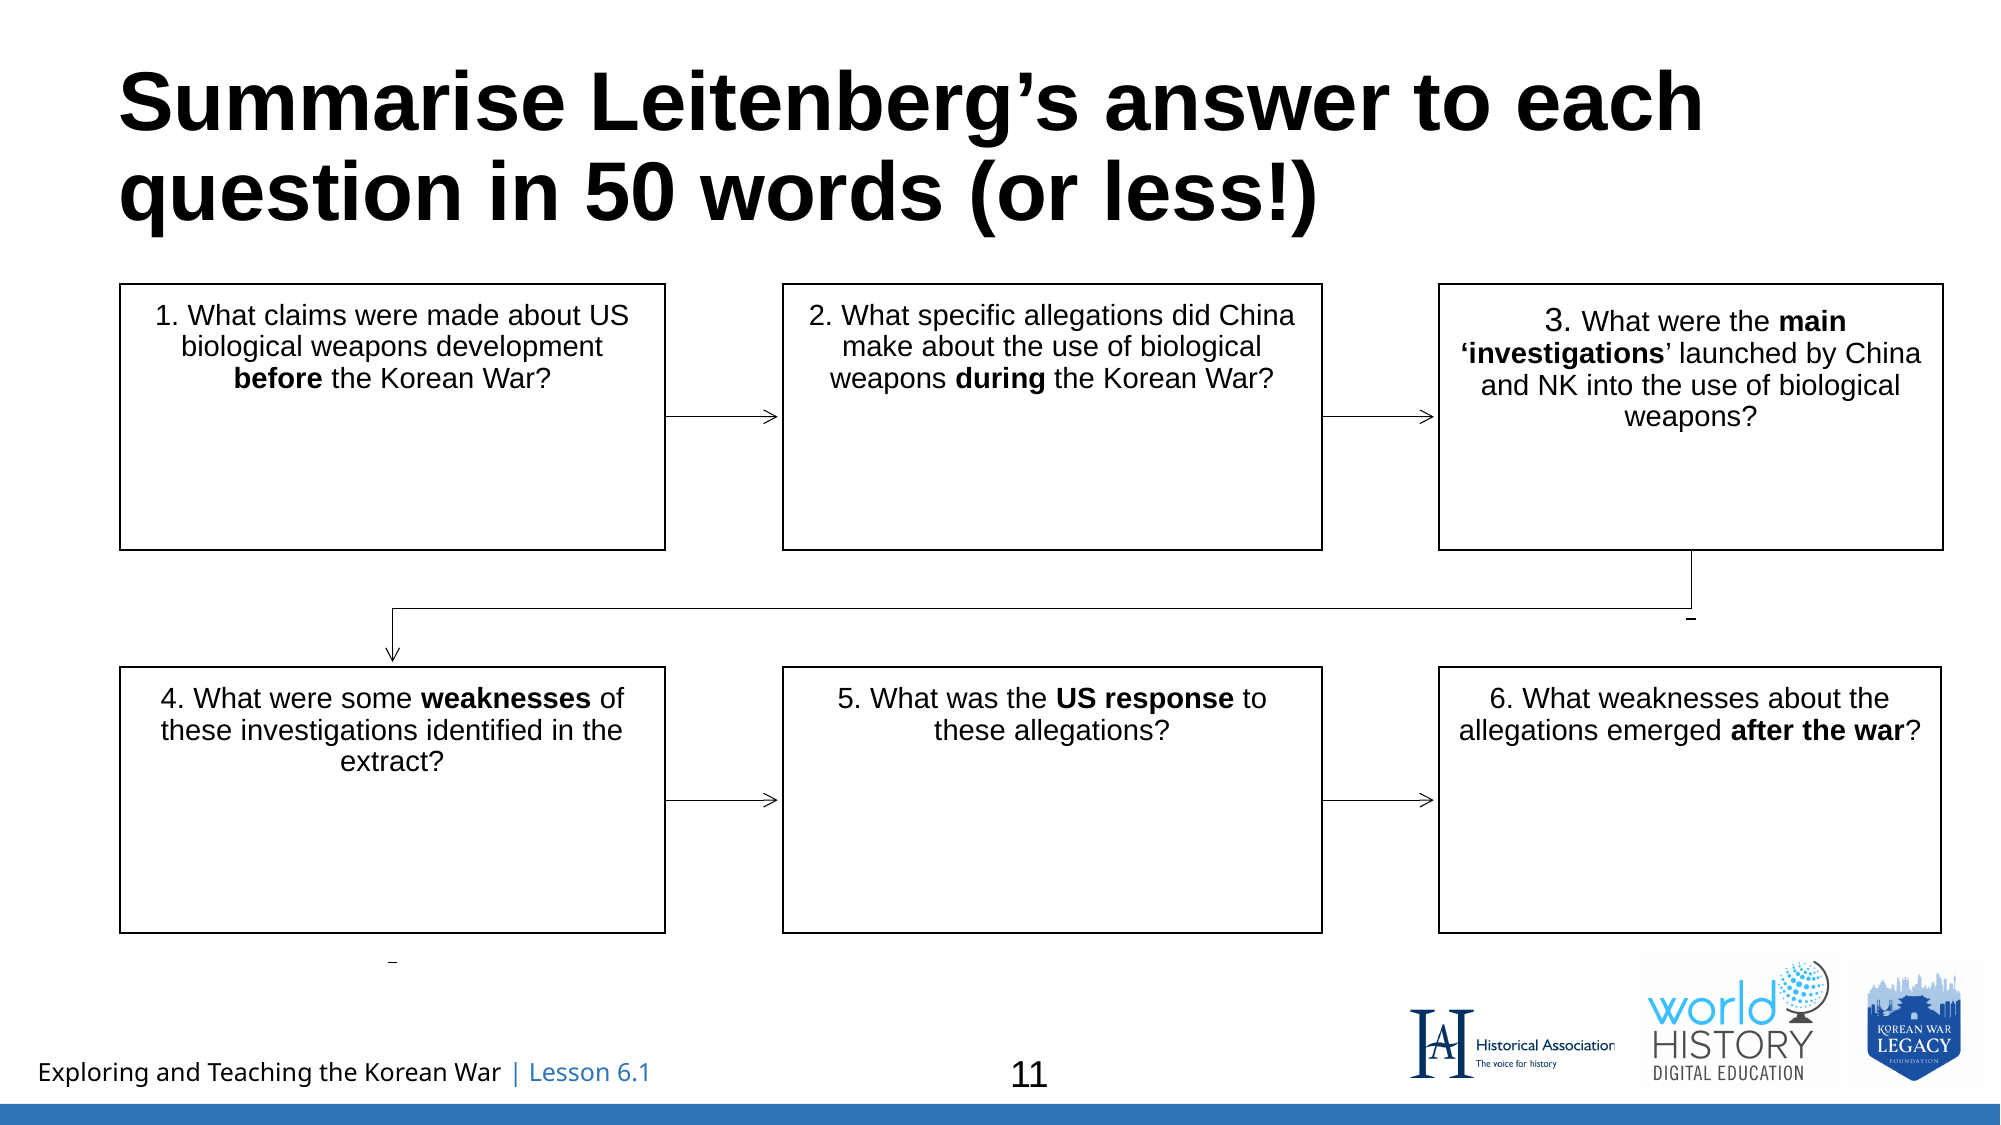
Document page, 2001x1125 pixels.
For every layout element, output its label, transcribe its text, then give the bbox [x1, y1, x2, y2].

title Summarise Leitenberg’s answer to each question in 50 words (or less!) [118, 59, 1844, 180]
picture [1639, 1037, 1838, 1091]
slide_number 11 [649, 1042, 1410, 1103]
picture [1849, 955, 1983, 1090]
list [118, 180, 1945, 1037]
